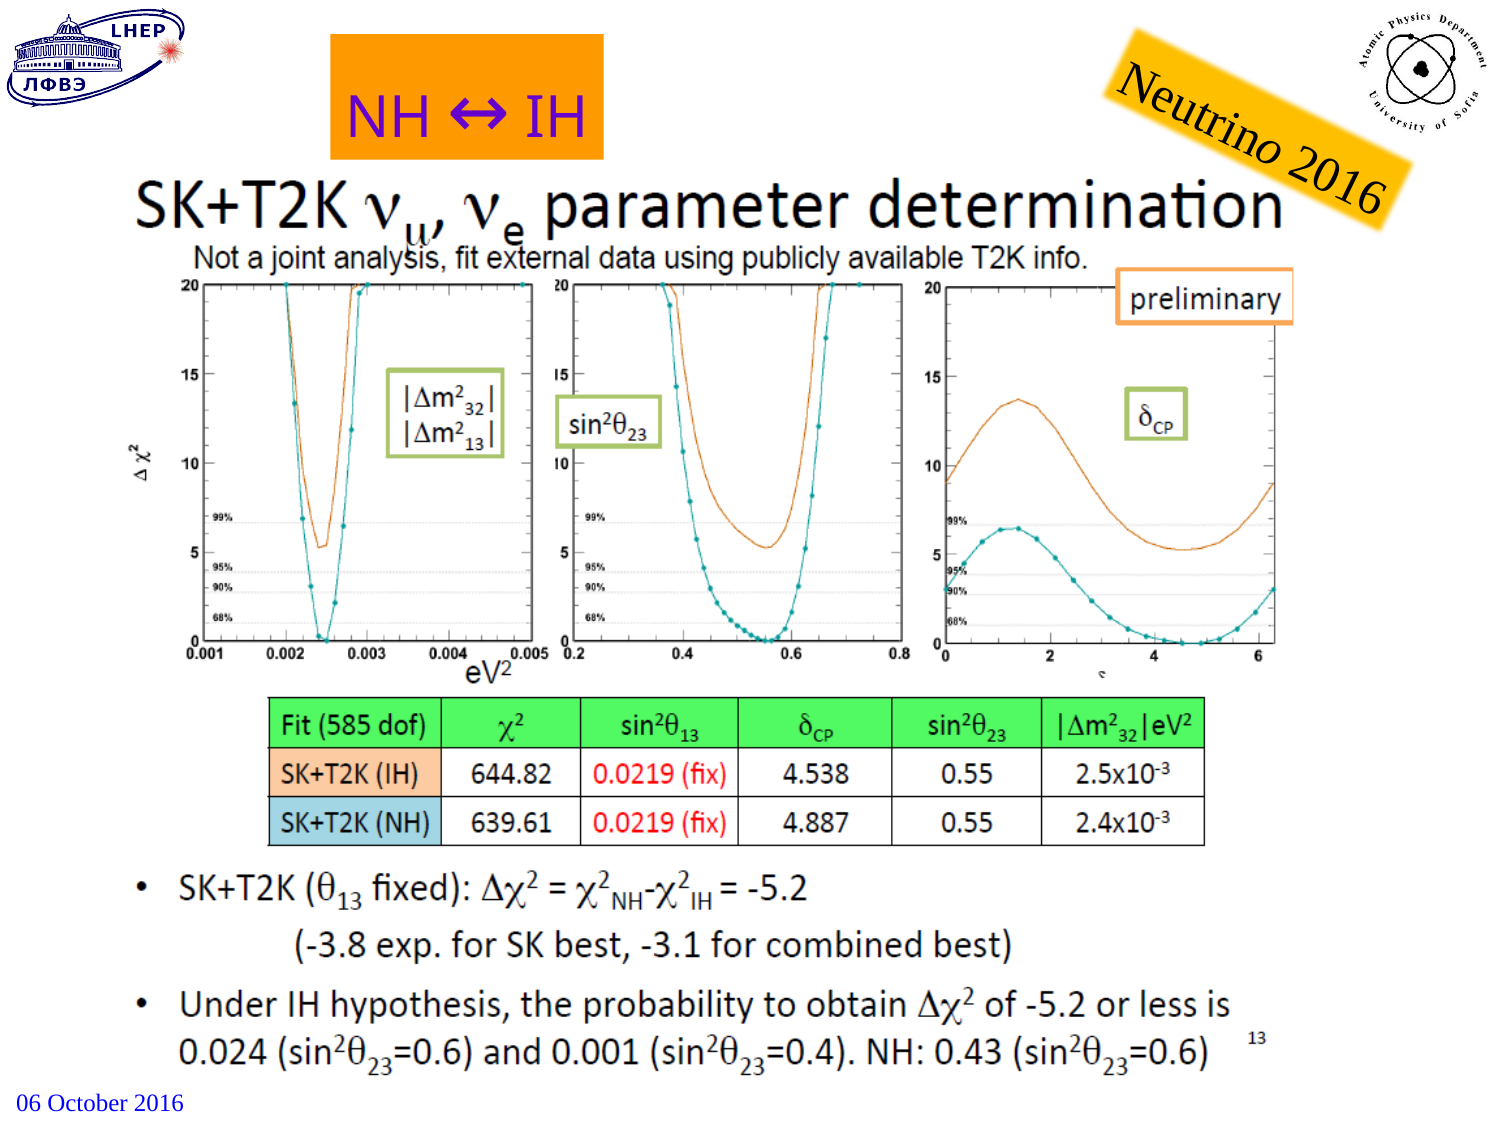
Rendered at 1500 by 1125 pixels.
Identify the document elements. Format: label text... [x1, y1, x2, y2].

text_box NH ↔ IH [330, 34, 604, 160]
picture [1352, 0, 1488, 138]
picture [123, 163, 1294, 1077]
picture [6, 7, 185, 108]
text_box Neutrino 2016 [1108, 33, 1409, 226]
